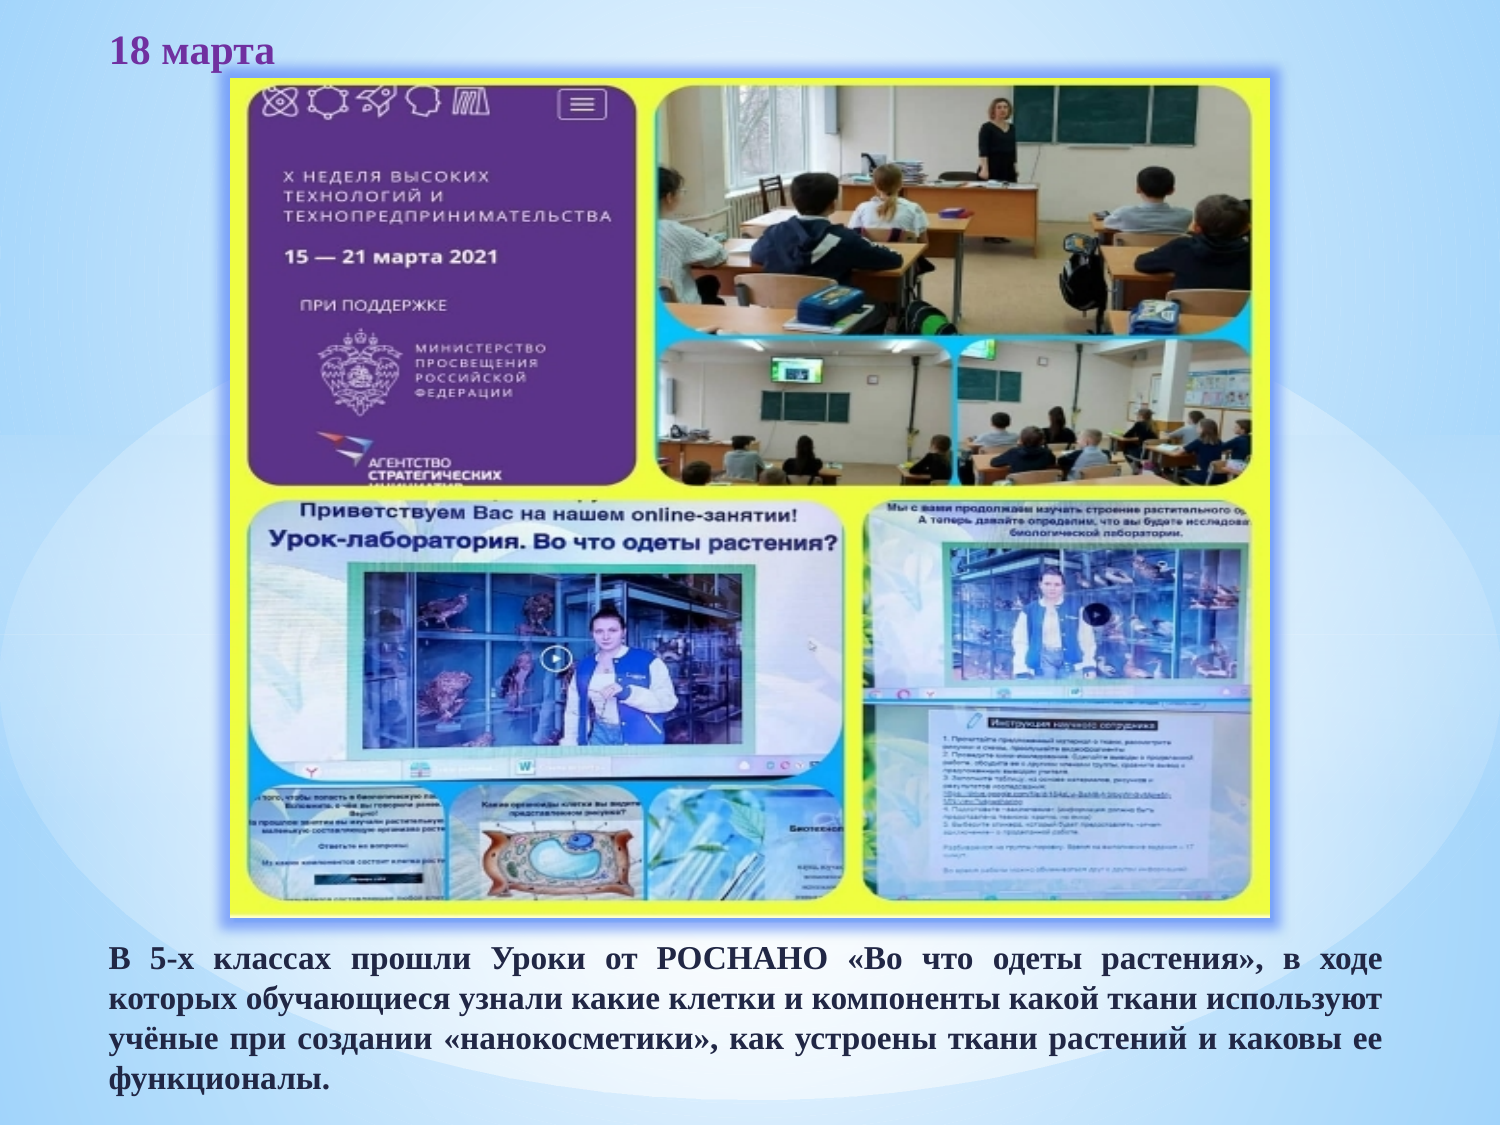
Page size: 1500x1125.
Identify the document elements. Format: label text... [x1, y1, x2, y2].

text_box 18 марта [94, 15, 291, 80]
subtitle В 5-х классах прошли Уроки от РОСНАНО «Во что одеты растения», в ходе которых обучающиеся узнали какие клетки и компоненты какой ткани используют учёные при создании «нанокосметики», как устроены ткани растений и каковы ее функционалы. [93, 928, 1400, 1094]
picture [229, 77, 1270, 918]
